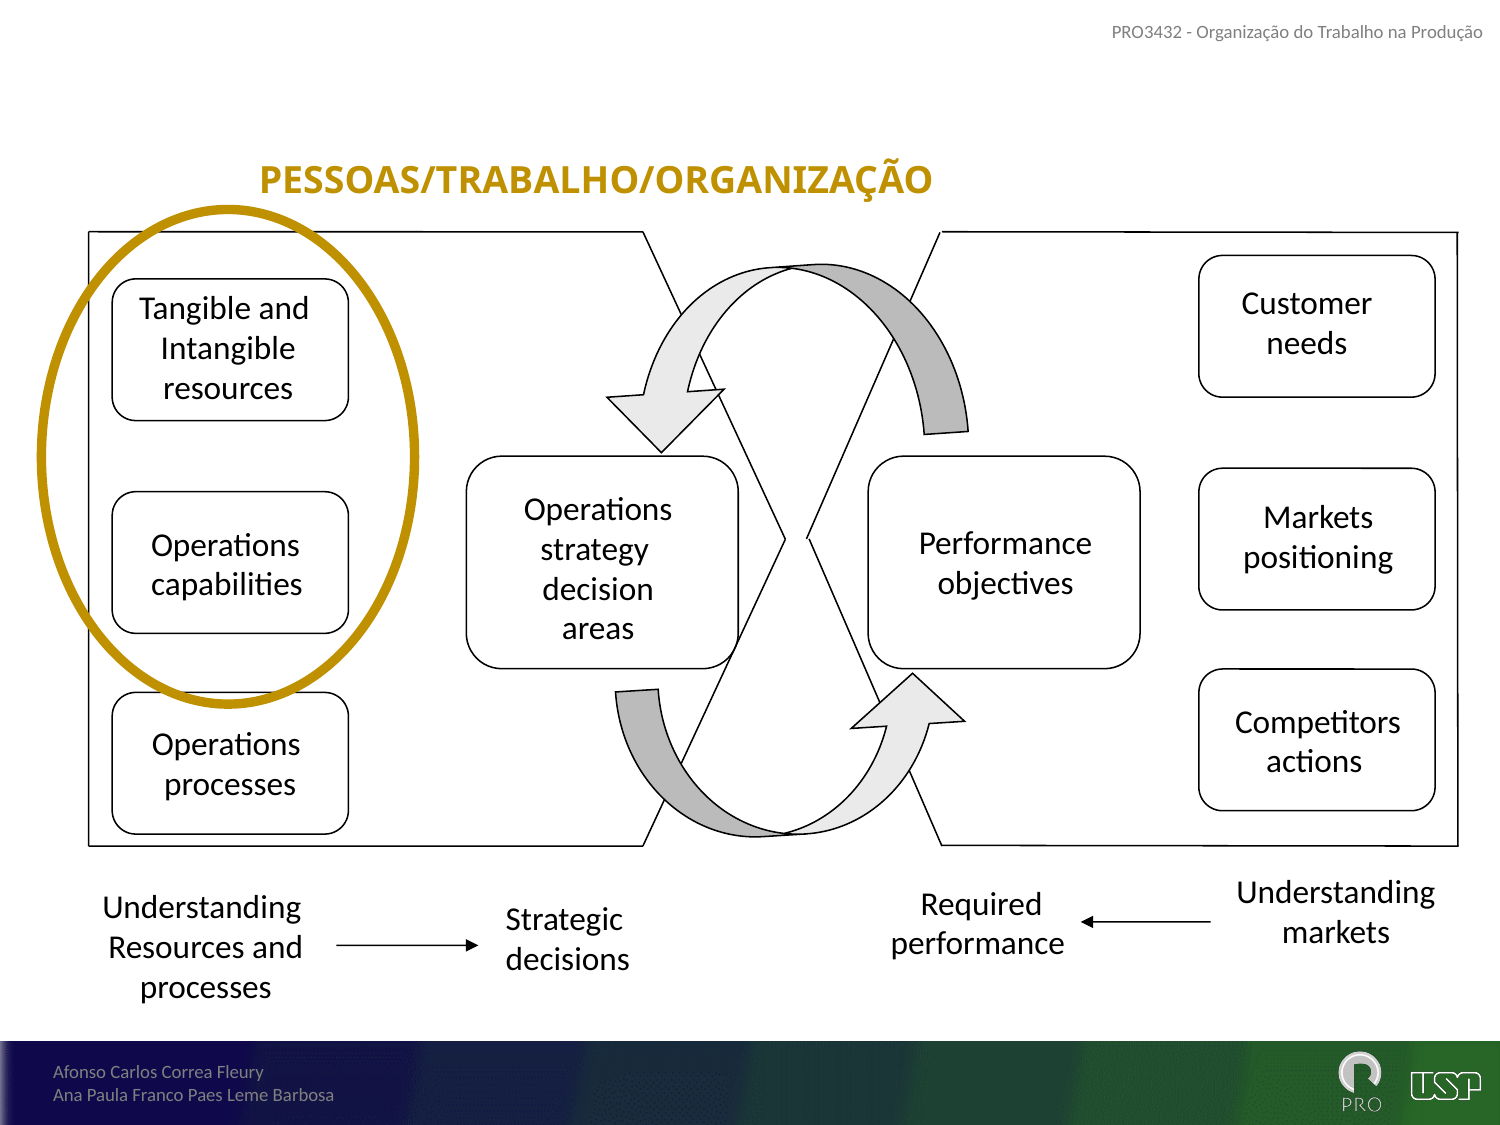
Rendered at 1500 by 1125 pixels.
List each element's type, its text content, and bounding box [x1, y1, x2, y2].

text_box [74, 231, 1459, 1020]
text_box [151, 209, 305, 231]
text_box [41, 317, 74, 597]
text_box PESSOAS/TRABALHO/ORGANIZAÇÃO [243, 148, 949, 209]
picture [0, 1041, 1500, 1125]
